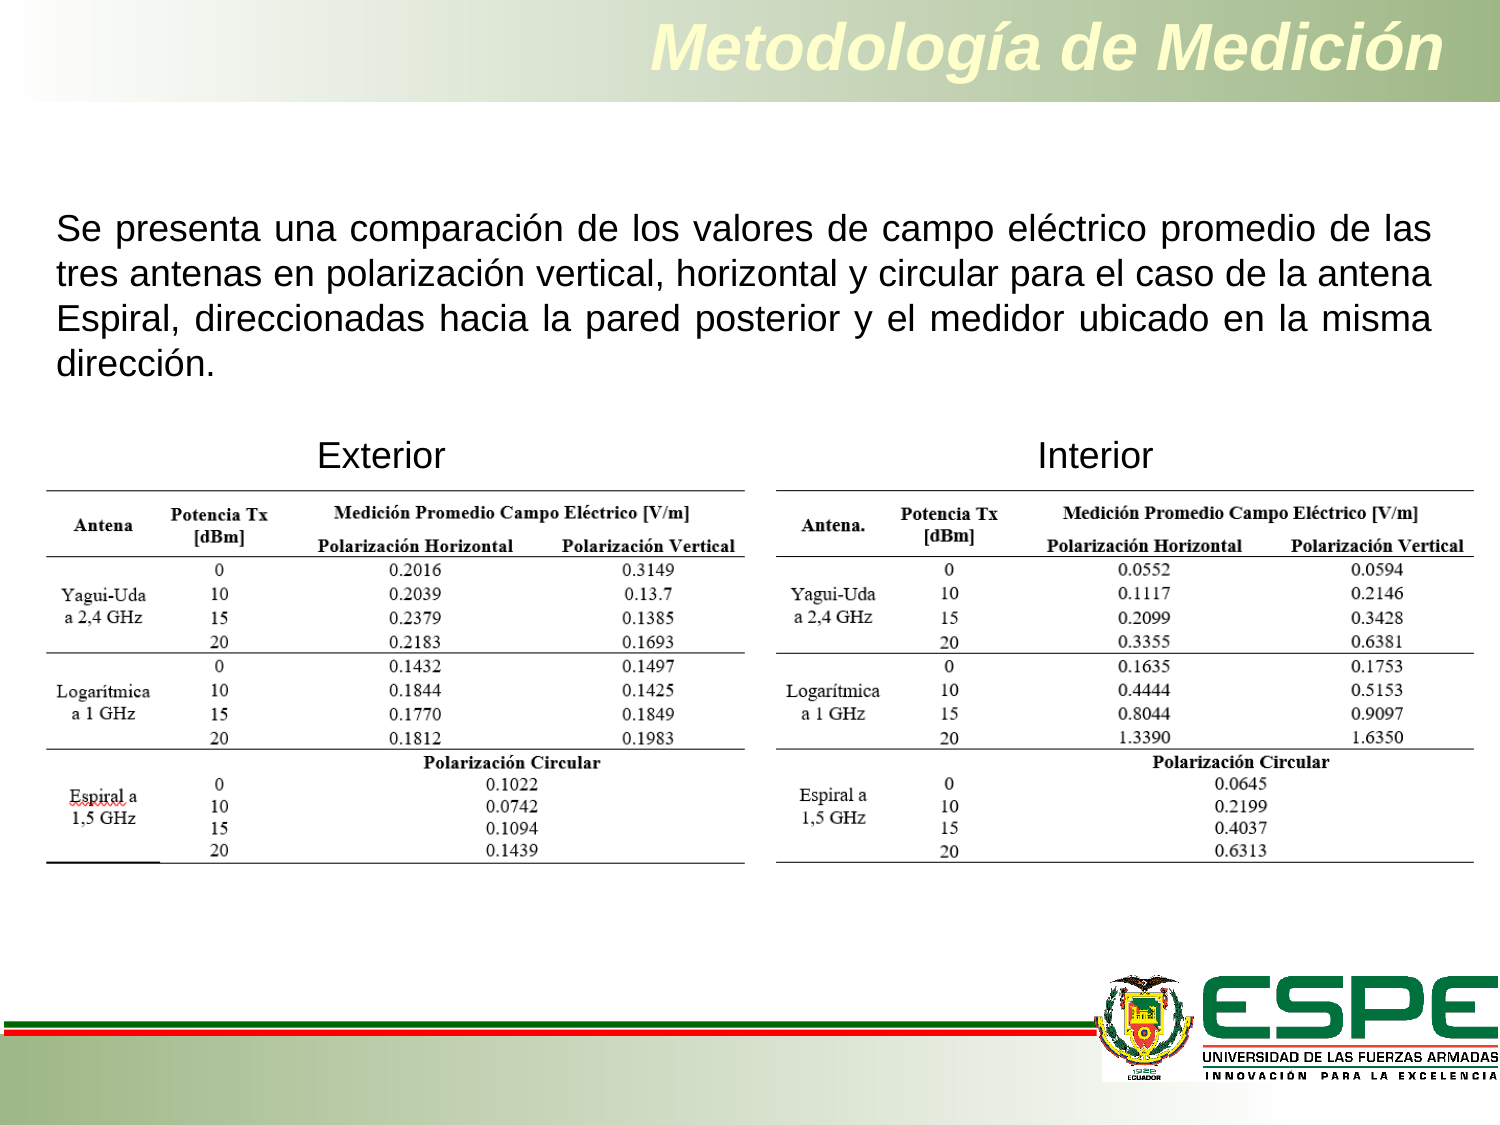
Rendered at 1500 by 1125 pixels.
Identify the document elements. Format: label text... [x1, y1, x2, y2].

text_box Se presenta una comparación de los valores de campo eléctrico promedio de las tres antenas en polarización vertical, horizontal y circular para el caso de la antena Espiral, direccionadas hacia la pared posterior y el medidor ubicado en la misma dirección. [41, 196, 1447, 391]
title Metodología de Medición [147, 0, 1498, 102]
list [1094, 975, 1499, 1081]
picture [773, 485, 1477, 869]
text_box Exterior [302, 423, 461, 482]
text_box Interior [1022, 423, 1169, 484]
picture [39, 484, 750, 869]
